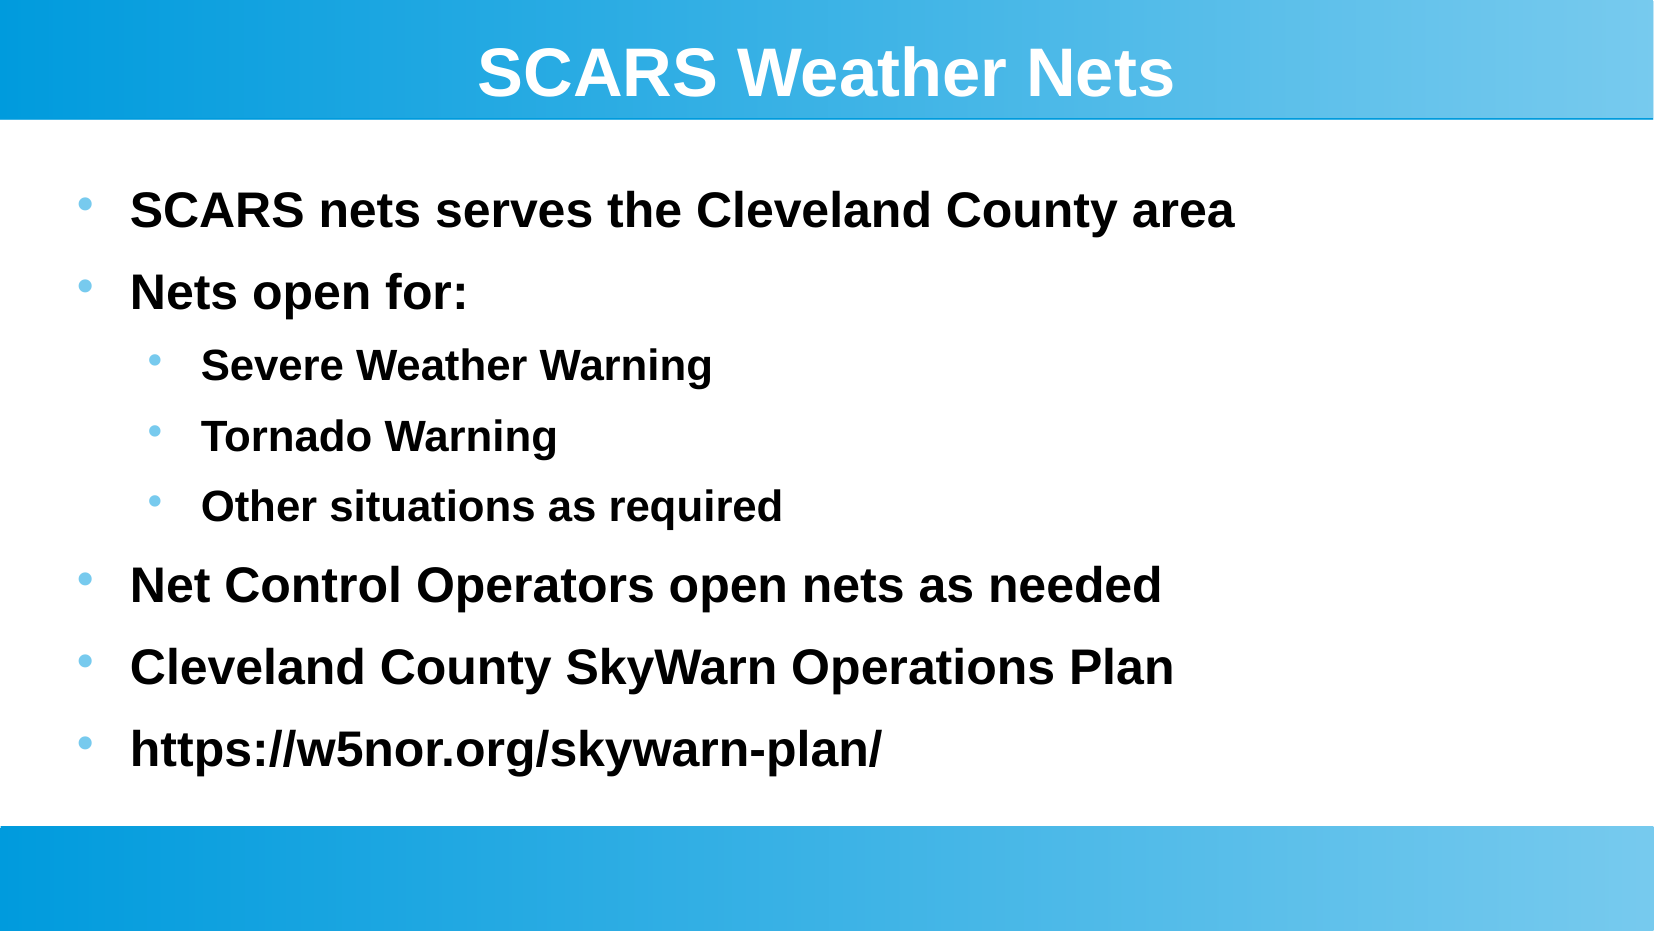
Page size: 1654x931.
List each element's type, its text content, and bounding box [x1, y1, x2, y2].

list SCARS nets serves the Cleveland County area Nets open for: Severe Weather Warning Tornado Warning Other situations as required Net Control Operators open nets as needed Cleveland County SkyWarn Operations Plan https://w5nor.org/skywarn-plan/ [59, 177, 1595, 768]
title SCARS Weather Nets [59, 29, 1595, 108]
